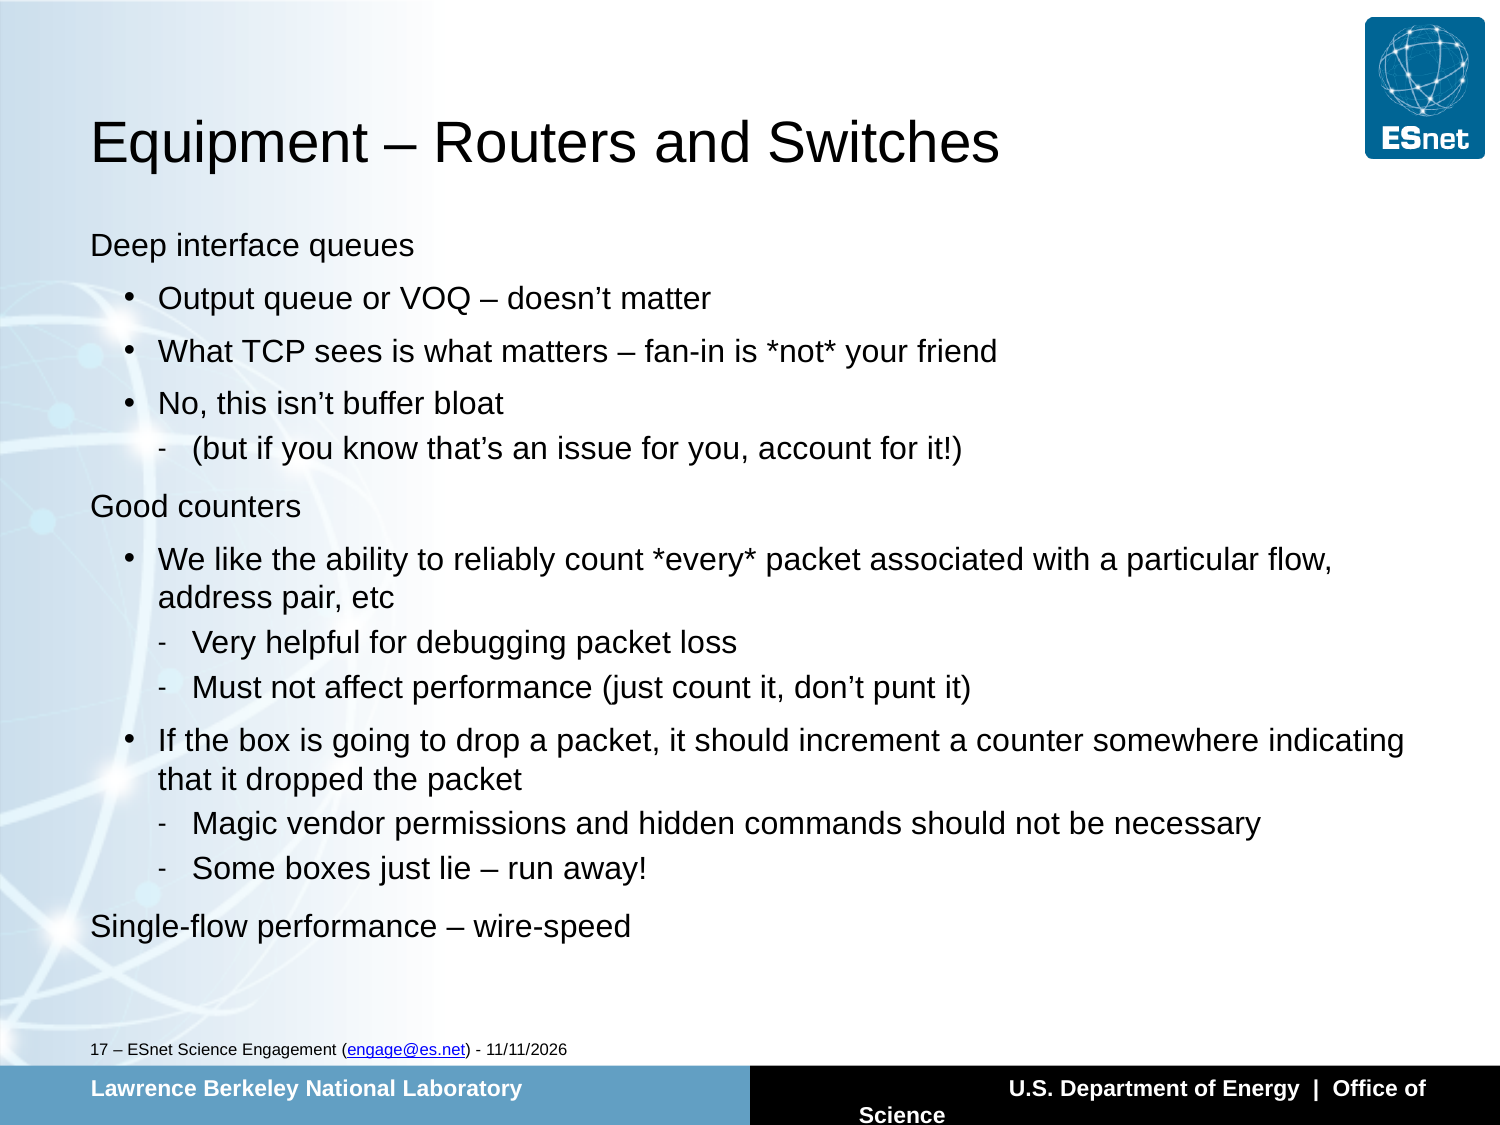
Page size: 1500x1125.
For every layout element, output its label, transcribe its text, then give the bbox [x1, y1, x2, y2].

picture [1434, 76, 1441, 84]
picture [1437, 39, 1443, 58]
picture [1419, 107, 1428, 116]
picture [0, 0, 461, 1065]
picture [1407, 28, 1413, 36]
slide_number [75, 1034, 607, 1064]
picture [1406, 72, 1413, 84]
picture [1383, 127, 1399, 148]
picture [1402, 45, 1410, 62]
picture [1402, 127, 1420, 149]
picture [1457, 130, 1468, 148]
picture [1434, 26, 1440, 33]
list Deep interface queues Output queue or VOQ – doesn’t matter What TCP sees is what matters – fan-in is *not* your friend No, this isn’t buffer bloat (but if you know that’s an issue for you, account for it!) Good counters We like the ability to reliably count *every* packet associated with a particular flow, address pair, etc Very helpful for debugging packet loss Must not affect performance (just count it, don’t punt it) If the box is going to drop a packet, it should increment a counter somewhere indicating that it dropped the packet Magic vendor permissions and hidden commands should not be necessary Some boxes just lie – run away! Single-flow performance – wire-speed [74, 216, 1426, 960]
picture [1454, 41, 1460, 48]
picture [1412, 84, 1421, 91]
picture [1389, 88, 1400, 94]
picture [1460, 59, 1468, 67]
picture [1424, 134, 1437, 148]
title Equipment – Routers and Switches [74, 44, 1240, 216]
picture [1441, 134, 1454, 148]
